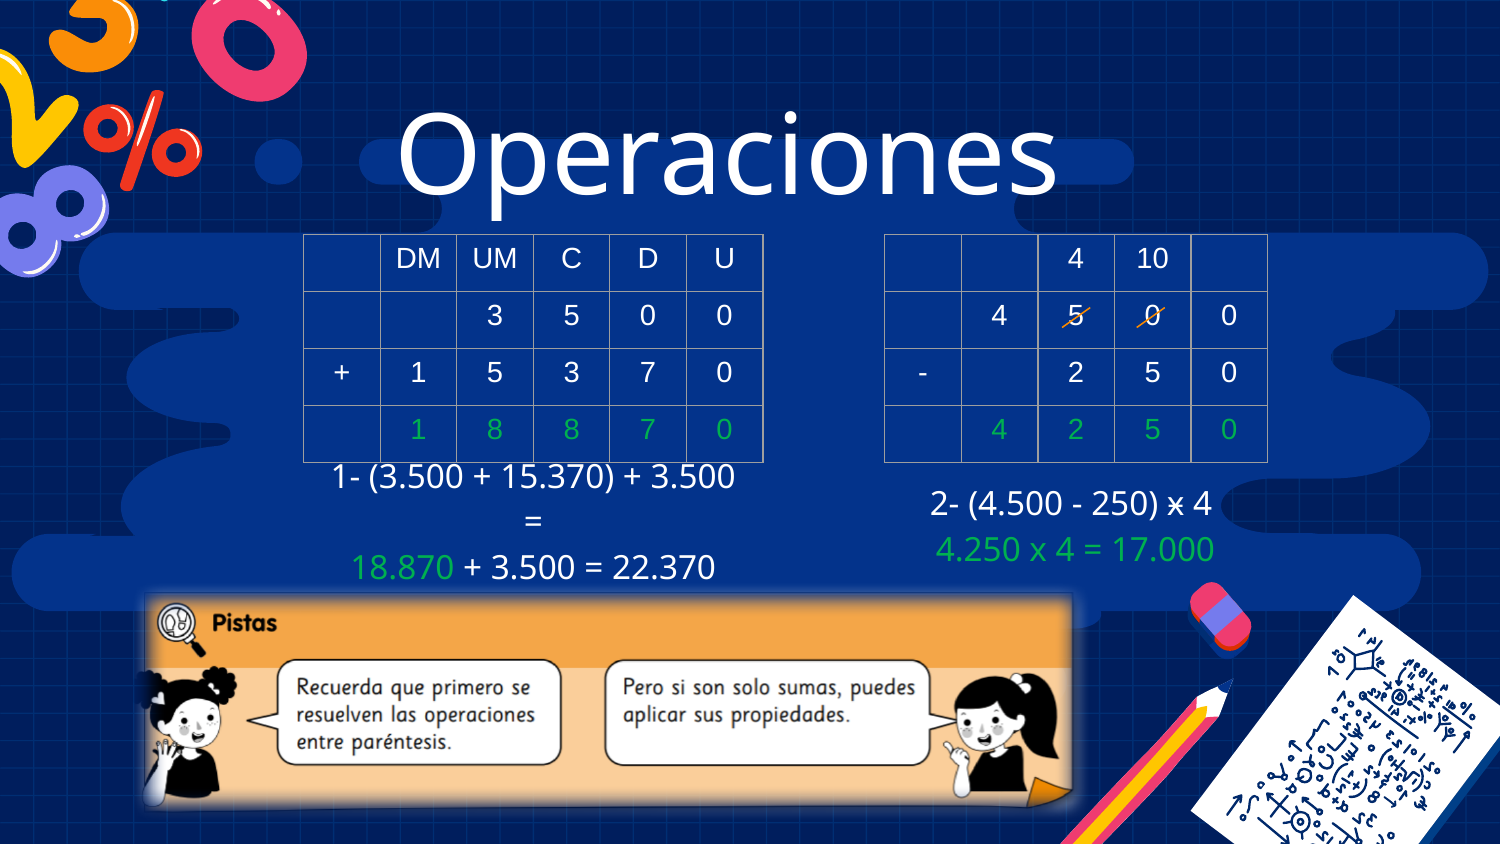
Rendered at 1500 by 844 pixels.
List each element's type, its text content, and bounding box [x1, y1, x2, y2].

table_header C [534, 235, 609, 291]
table_header [885, 235, 961, 291]
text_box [1136, 307, 1165, 328]
table_cell 8 [457, 406, 533, 462]
table_header D [610, 235, 686, 291]
table_cell 4 [962, 406, 1037, 462]
table_cell 5 [534, 292, 609, 348]
table_cell [962, 349, 1037, 405]
table_cell 7 [610, 406, 686, 462]
table_cell [304, 292, 380, 348]
table_header [962, 235, 1037, 291]
table_header [1192, 235, 1267, 291]
table_header 10 [1115, 235, 1190, 291]
table_cell 1 [381, 406, 456, 462]
table_cell + [304, 349, 380, 405]
table_cell 2 [1039, 406, 1114, 462]
table_header UM [457, 235, 533, 291]
table_cell 0 [687, 406, 762, 462]
table_cell 7 [610, 349, 686, 405]
table_cell 0 [610, 292, 686, 348]
table_cell 2 [1039, 349, 1114, 405]
table_cell 0 [687, 292, 762, 348]
table_cell 3 [534, 349, 609, 405]
table_cell 5 [1039, 292, 1114, 348]
table_header U [687, 235, 762, 291]
table_header DM [381, 235, 456, 291]
table_cell 5 [1115, 349, 1190, 405]
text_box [1061, 307, 1091, 328]
table_cell 8 [534, 406, 609, 462]
table_cell [885, 292, 961, 348]
table_cell 0 [1192, 349, 1267, 405]
table_cell 0 [687, 349, 762, 405]
table_header 4 [1039, 235, 1114, 291]
table_cell 1 [381, 349, 456, 405]
subtitle 1- (3.500 + 15.370) + 3.500 = 18.870 + 3.500 = 22.370 [310, 556, 757, 571]
table_cell 0 [1115, 292, 1190, 348]
table_cell 0 [1192, 406, 1267, 462]
title Operaciones [379, 71, 1115, 199]
table_header [304, 235, 380, 291]
table_cell [381, 292, 456, 348]
picture [132, 581, 1089, 822]
table_cell [885, 406, 961, 462]
table_cell 0 [1192, 292, 1267, 348]
table_cell 3 [457, 292, 533, 348]
text_box 2- (4.500 - 250) ӿ 4 4.250 x 4 = 17.000 [878, 465, 1265, 580]
table_cell 4 [962, 292, 1037, 348]
table_cell 5 [457, 349, 533, 405]
table_cell 5 [1115, 406, 1190, 462]
table_cell [304, 406, 380, 462]
table_cell - [885, 349, 961, 405]
